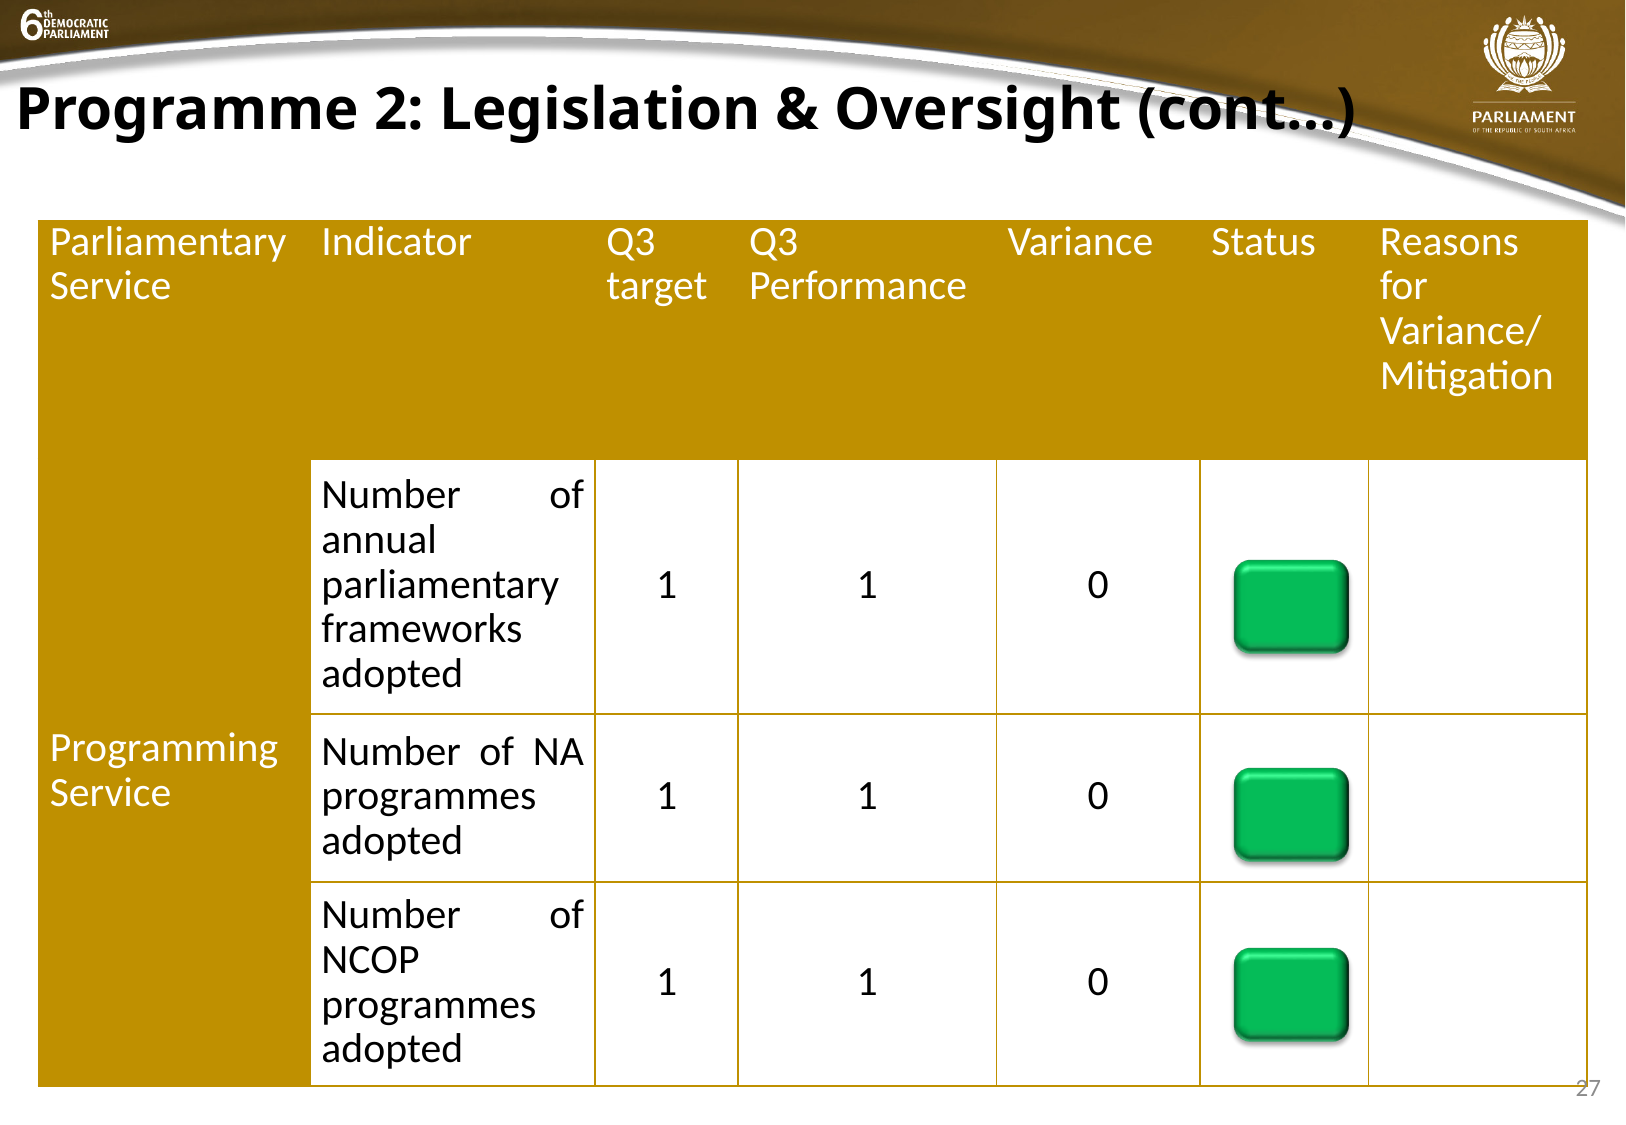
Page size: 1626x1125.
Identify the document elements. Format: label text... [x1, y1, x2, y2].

table_header Reasons for Variance/ Mitigation [1369, 222, 1586, 458]
table_header Indicator [311, 222, 594, 458]
table_cell 0 [997, 715, 1199, 881]
table_header Status [1201, 222, 1368, 458]
table_cell Number of NA programmes adopted [311, 715, 594, 881]
table_cell 1 [739, 715, 996, 881]
table_cell [1201, 460, 1368, 713]
slide_number 27 [1560, 1053, 1625, 1119]
table_cell 0 [997, 460, 1199, 713]
text_box Programme 2: Legislation & Oversight (cont…) [0, 0, 1625, 206]
table_cell 1 [739, 460, 996, 713]
table_cell Number of annual parliamentary frameworks adopted [311, 460, 594, 713]
table_cell [1369, 883, 1586, 1085]
table_cell [1369, 715, 1586, 881]
table_cell [1201, 715, 1368, 881]
table_cell Number of NCOP programmes adopted [311, 883, 594, 1085]
table_header Q3 target [596, 222, 737, 458]
table_cell 1 [596, 460, 737, 713]
table_header Q3 Performance [739, 222, 996, 458]
table_header Parliamentary Service [39, 222, 309, 458]
table_header Variance [997, 222, 1199, 458]
table_cell 1 [596, 883, 737, 1085]
table_cell [1201, 883, 1368, 1085]
table_cell [1369, 460, 1586, 713]
table_cell 1 [596, 715, 737, 881]
table_cell 1 [739, 883, 996, 1085]
table_cell Programming Service [39, 460, 309, 1085]
picture [0, 0, 1626, 1125]
table_cell 0 [997, 883, 1199, 1085]
